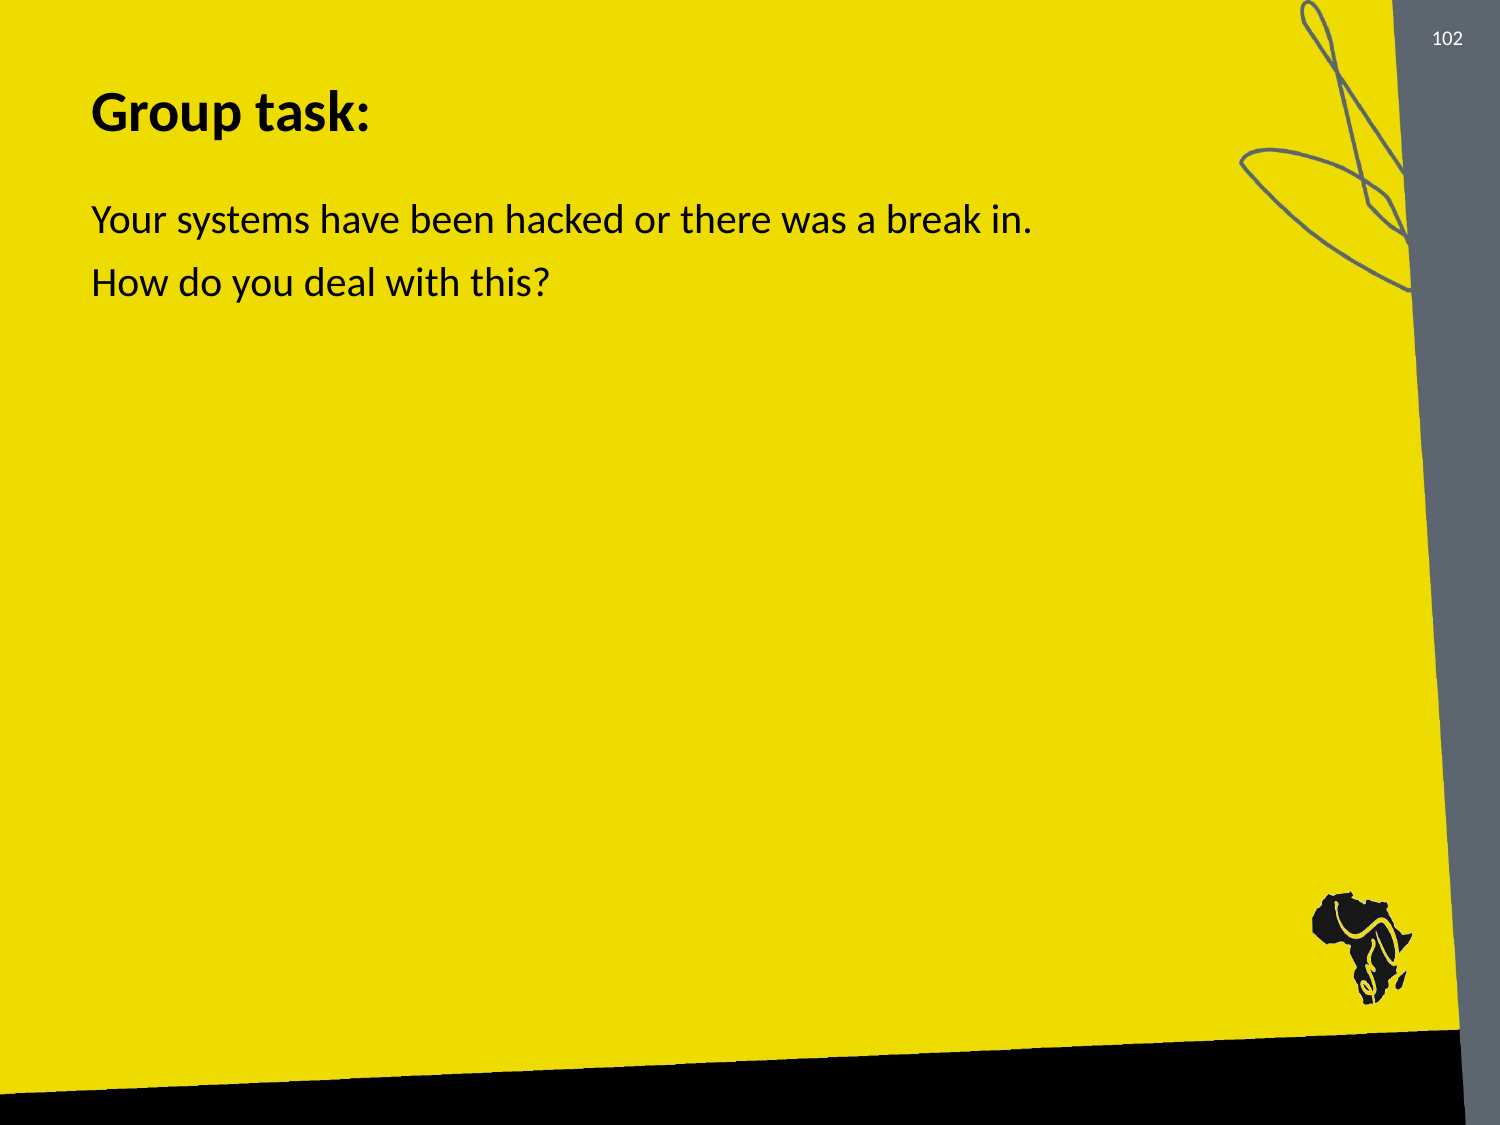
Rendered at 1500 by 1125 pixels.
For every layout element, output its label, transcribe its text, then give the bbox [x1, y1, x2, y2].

picture [0, 0, 1500, 1125]
list Your systems have been hacked or there was a break in. How do you deal with this? [76, 184, 1230, 965]
title Group task: [76, 66, 1235, 149]
